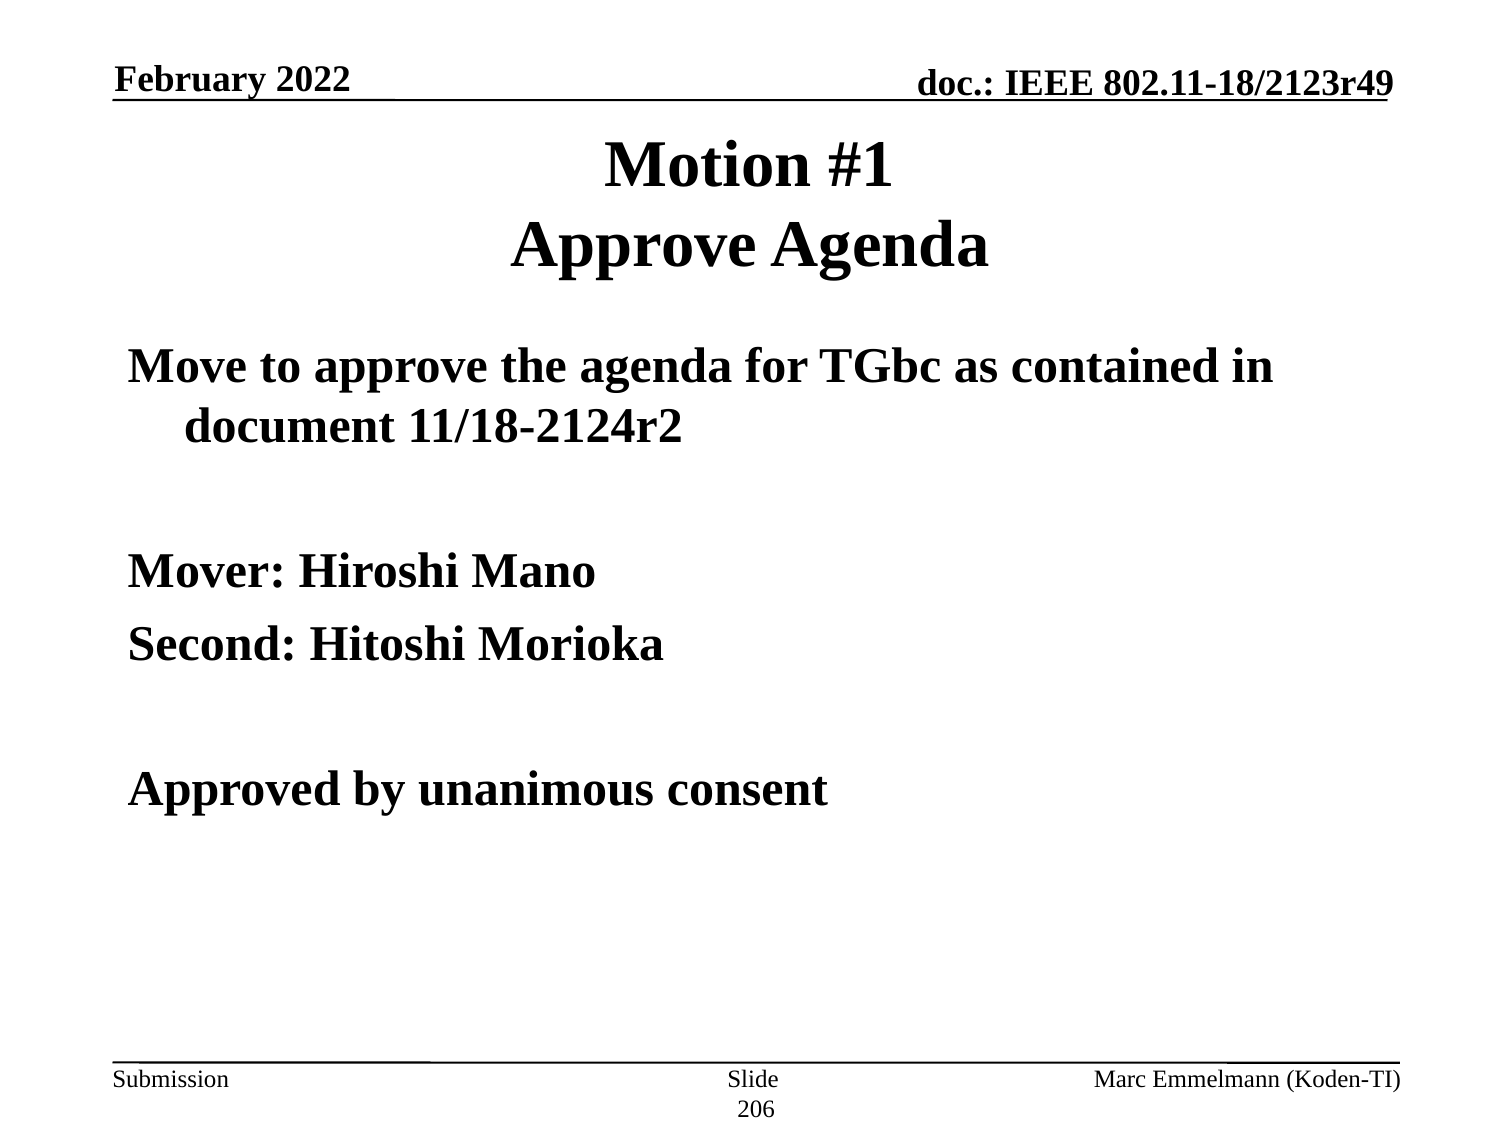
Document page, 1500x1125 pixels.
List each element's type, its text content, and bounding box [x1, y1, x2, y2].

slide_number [114, 54, 423, 100]
list Move to approve the agenda for TGbc as contained in document 11/18-2124r2 Mover: Hiroshi Mano Second: Hitoshi Morioka Approved by unanimous consent [112, 324, 1388, 1000]
title Motion #1 Approve Agenda [112, 112, 1388, 288]
footer Marc Emmelmann (Koden-TI) [878, 1061, 1402, 1093]
slide_number Slide 206 [712, 1061, 800, 1123]
